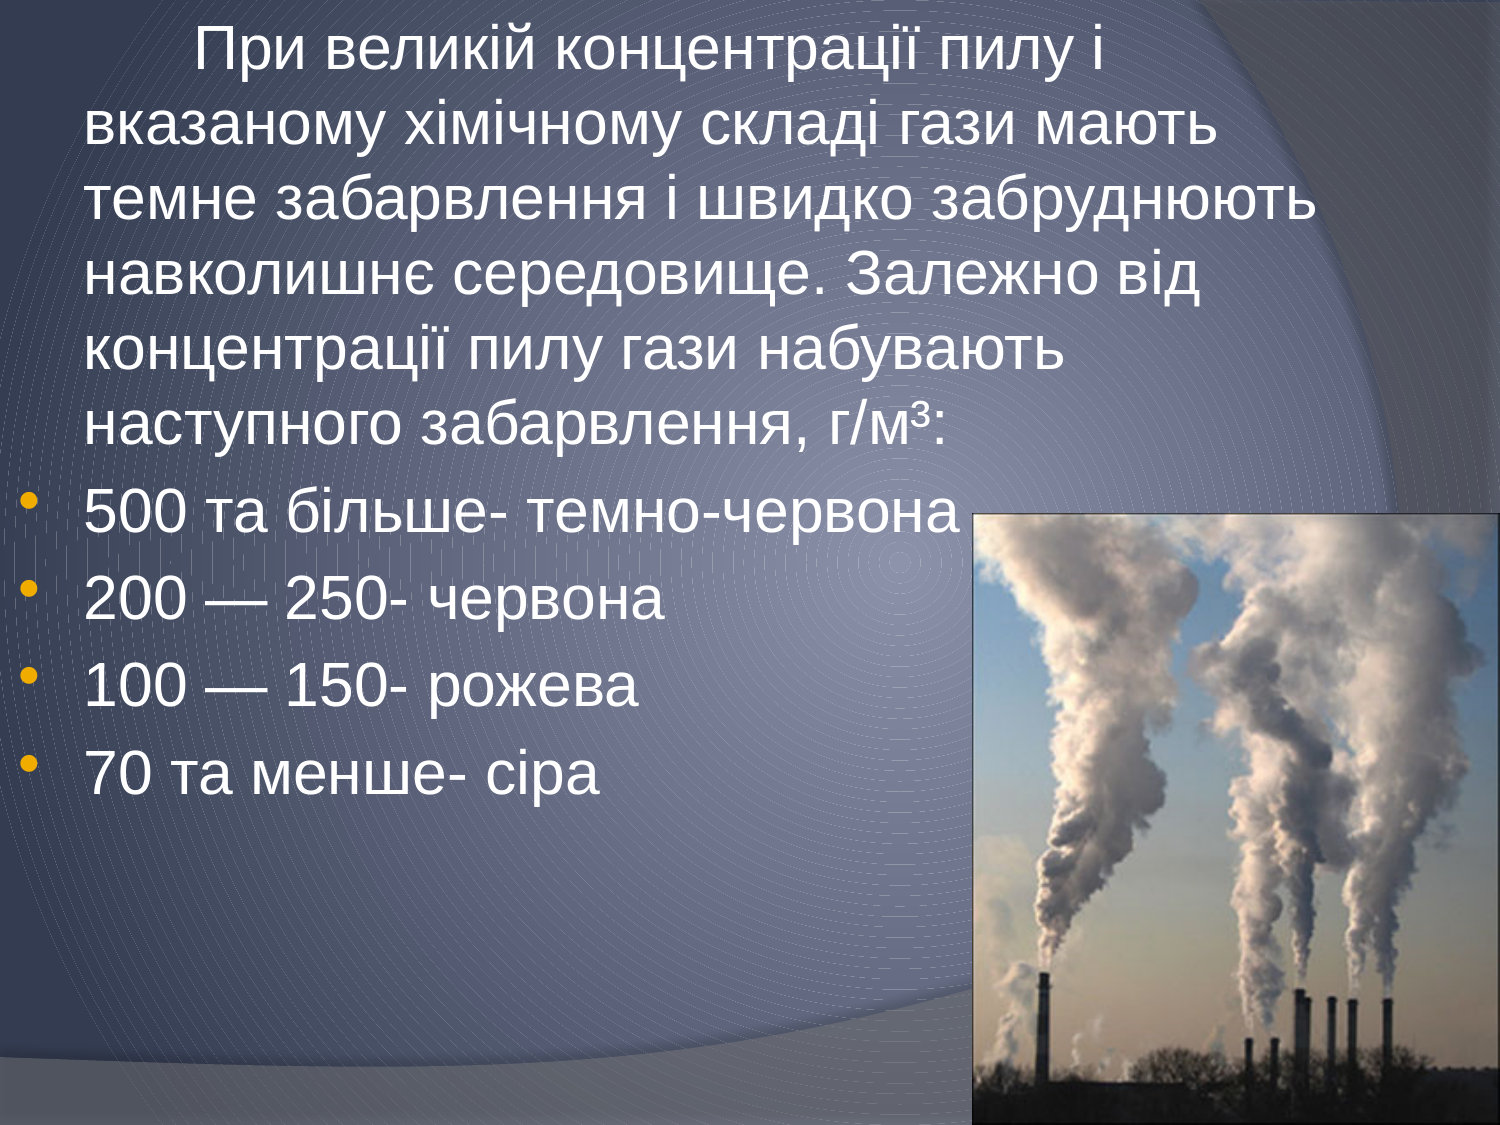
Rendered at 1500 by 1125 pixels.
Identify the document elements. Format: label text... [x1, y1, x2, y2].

list При великій концентрації пилу і вказаному хімічному складі гази мають темне забарвлення і швидко забруднюють навколишнє середовище. Залежно від концентрації пилу гази набувають наступного забарвлення, г/м³: 500 та більше- темно-червона 200 — 250- червона 100 — 150- рожева 70 та менше- сіра [0, 0, 1407, 938]
picture [972, 512, 1500, 1125]
